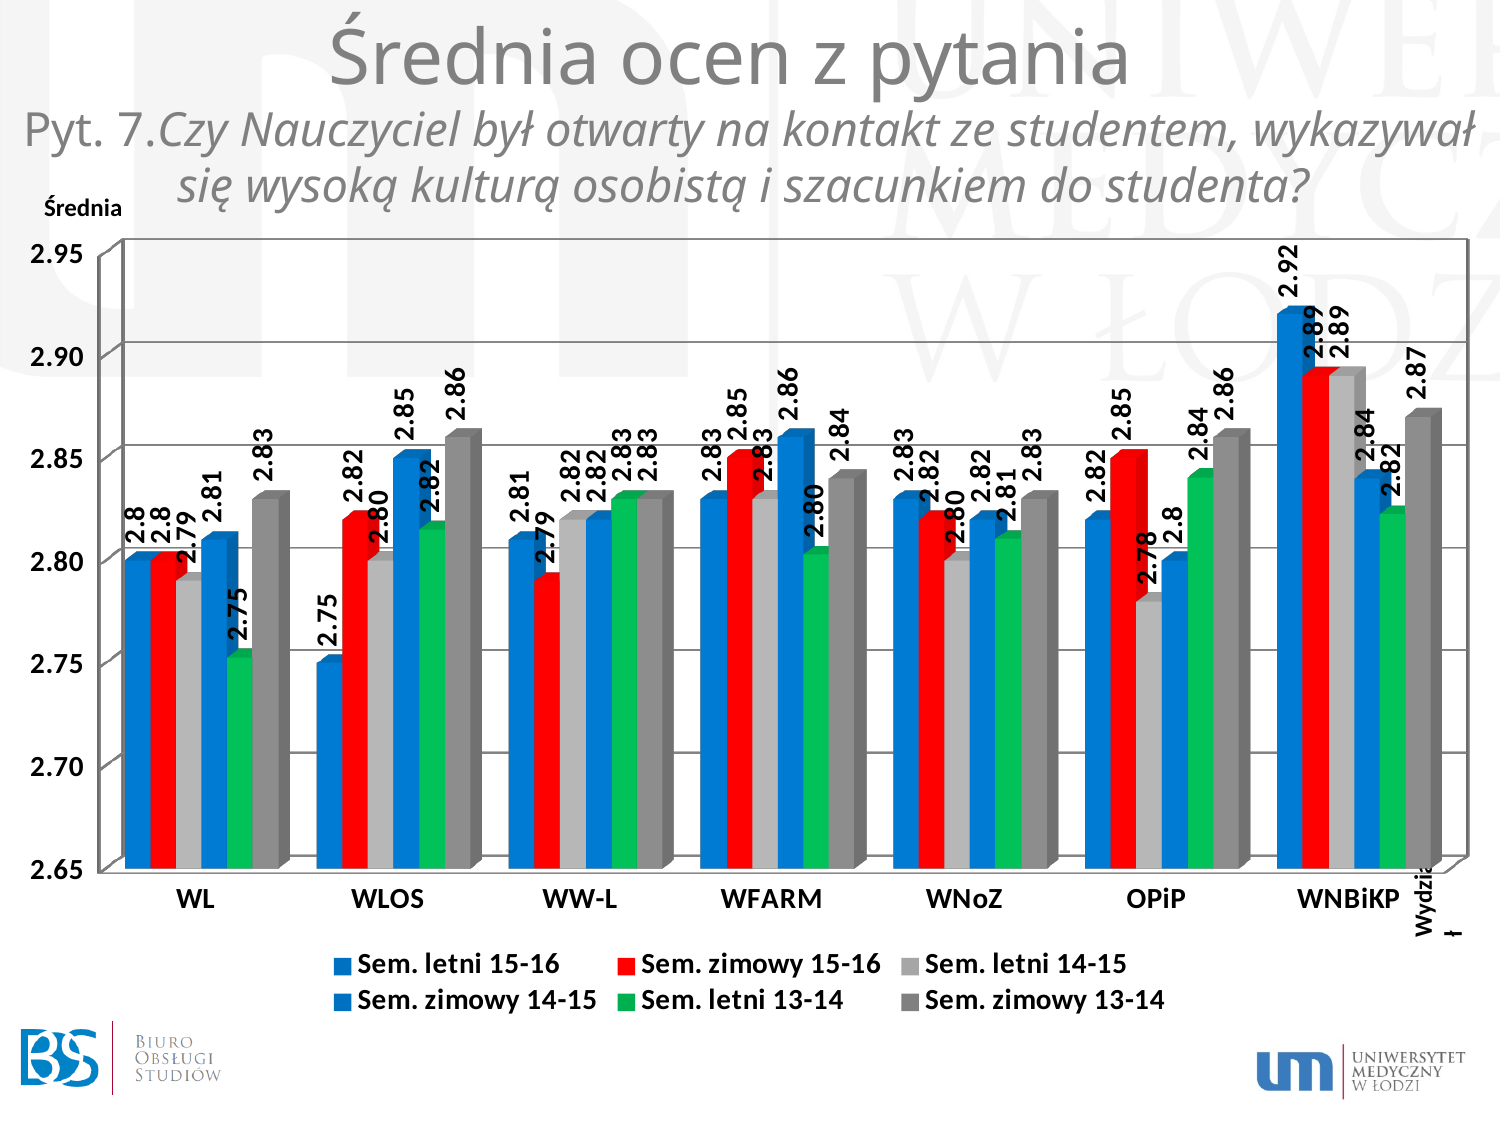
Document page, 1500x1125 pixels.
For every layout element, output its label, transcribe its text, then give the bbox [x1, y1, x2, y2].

title Średnia ocen z pytania Pyt. 7.Czy Nauczyciel był otwarty na kontakt ze studentem, wykazywał się wysoką kulturą osobistą i szacunkiem do studenta? [0, 0, 1500, 219]
picture [0, 1024, 1500, 1125]
text_box Średnia [29, 184, 195, 218]
chart [0, 219, 1500, 1024]
